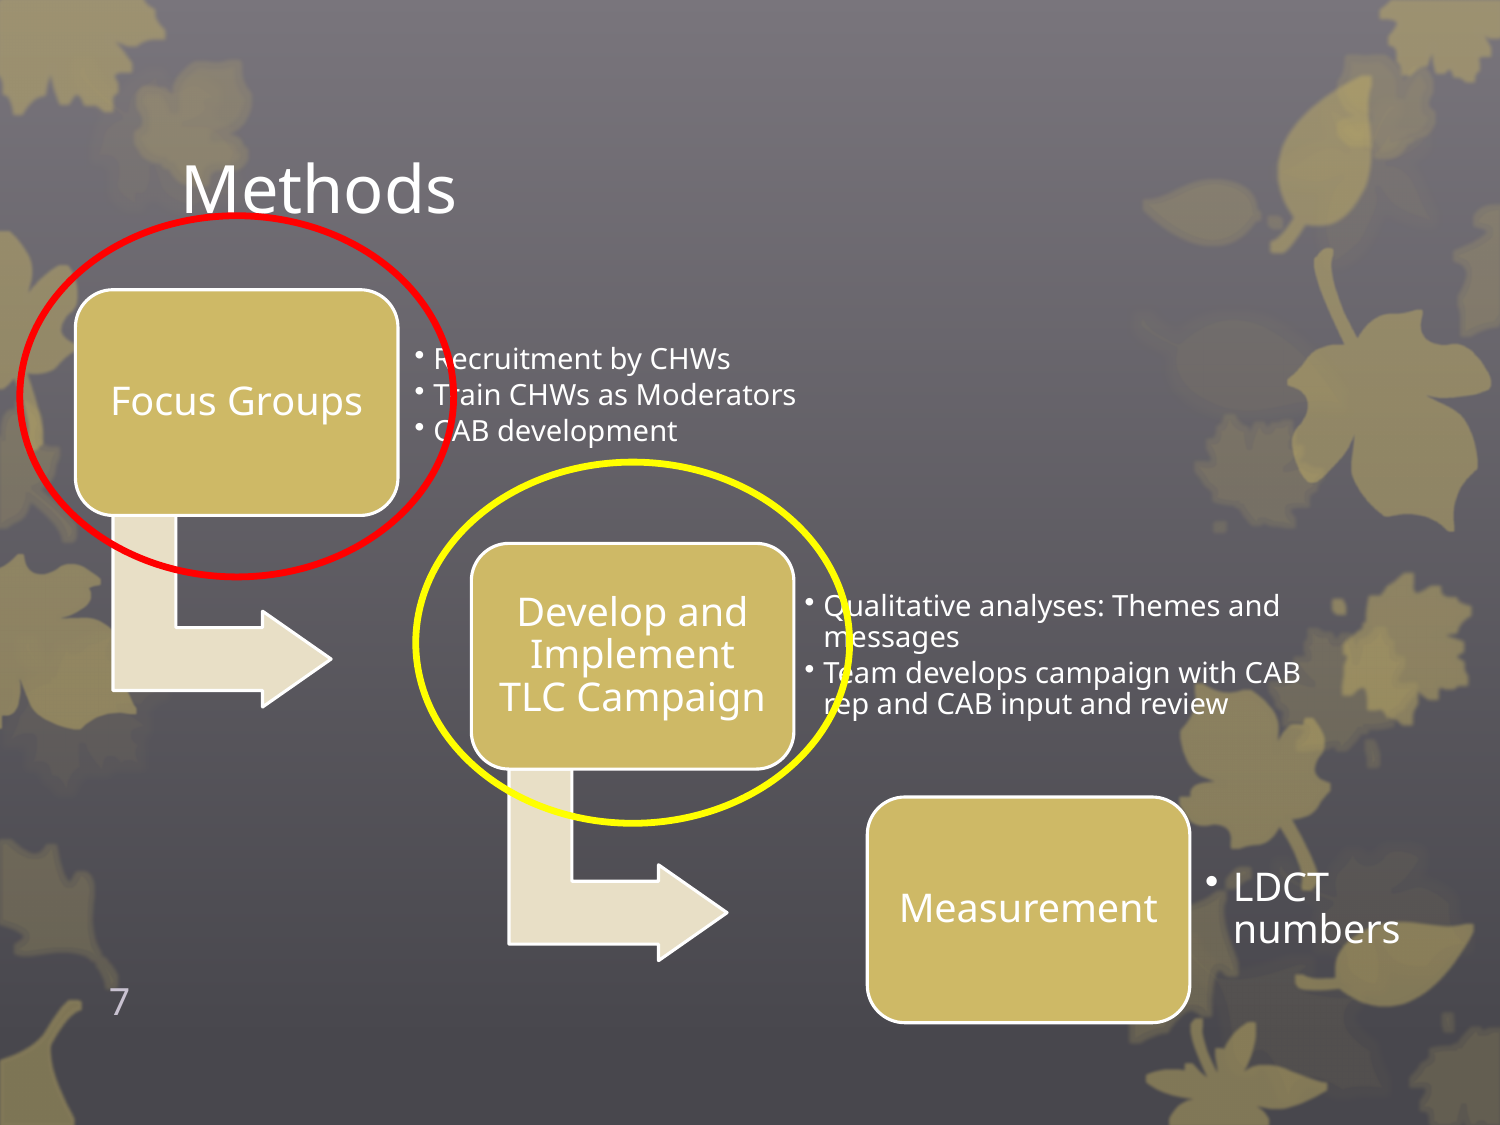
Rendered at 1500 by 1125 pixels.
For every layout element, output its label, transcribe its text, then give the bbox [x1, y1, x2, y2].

text_box [414, 460, 852, 825]
text_box [111, 546, 333, 709]
title Methods [165, 110, 1335, 263]
text_box [507, 793, 729, 963]
text_box Qualitative analyses: Themes and messages Team develops campaign with CAB rep and CAB input and review [812, 565, 1362, 748]
slide_number 7 [93, 976, 194, 1037]
text_box Measurement [865, 795, 1189, 1025]
text_box [18, 214, 456, 579]
text_box Recruitment by CHWs Train CHWs as Moderators CAB development [427, 305, 1174, 488]
text_box LDCT numbers [1189, 818, 1425, 1001]
